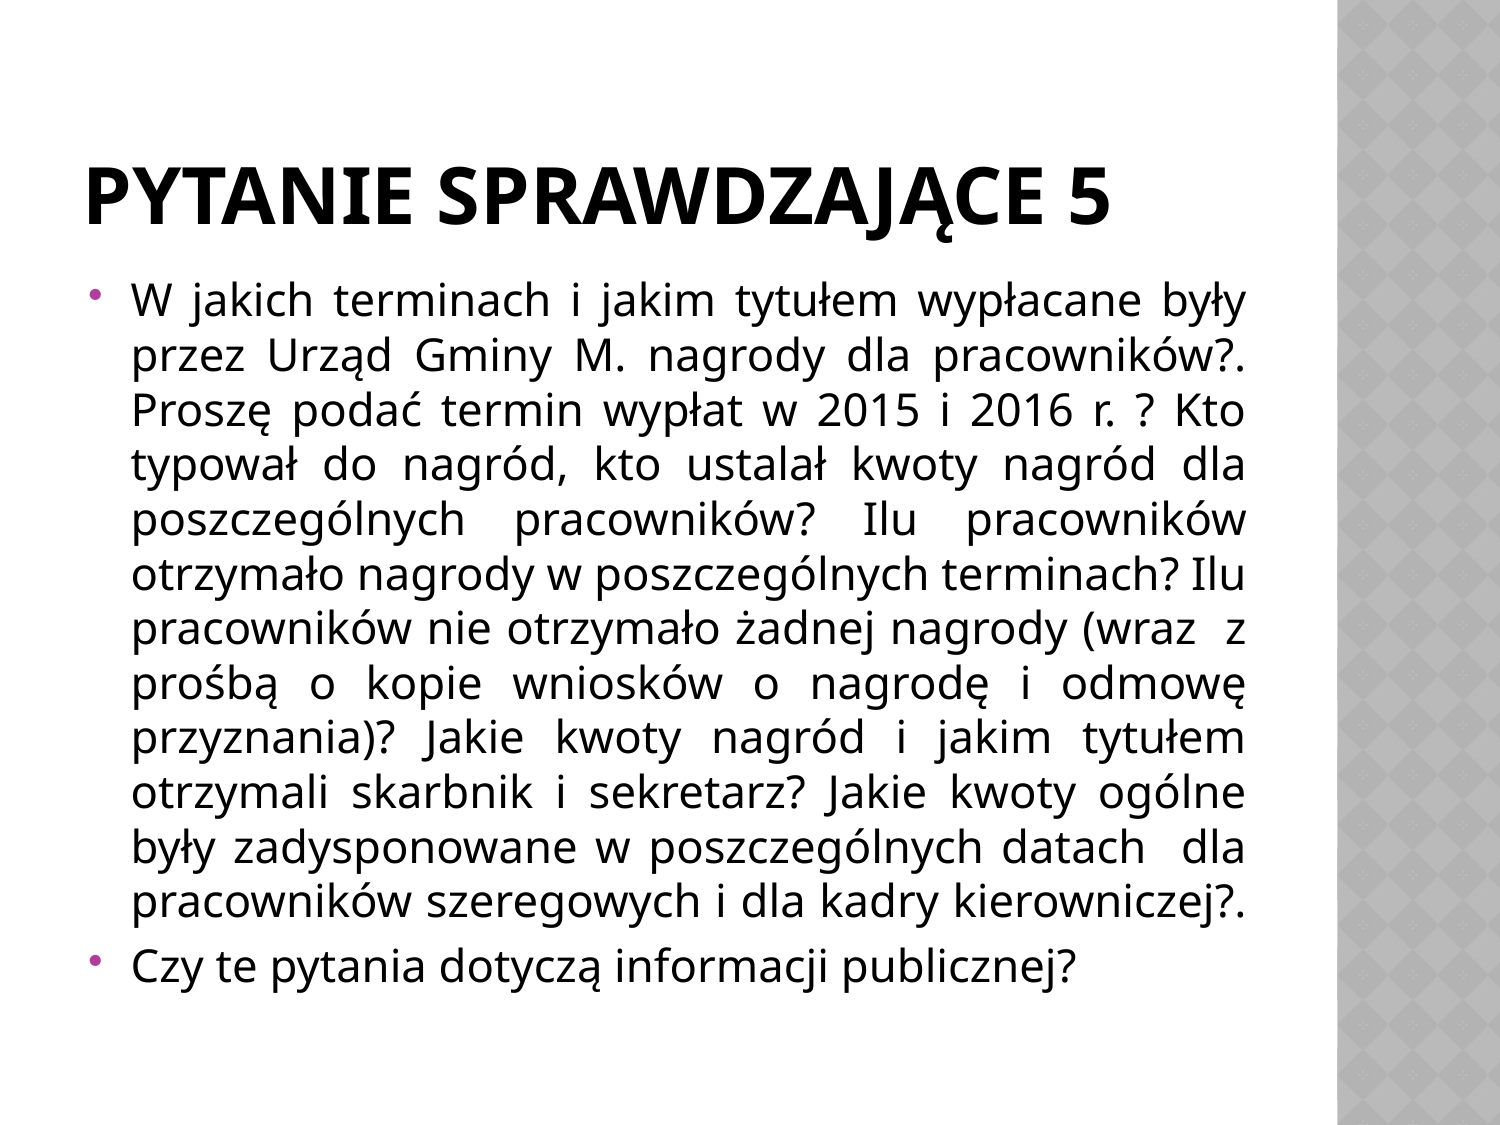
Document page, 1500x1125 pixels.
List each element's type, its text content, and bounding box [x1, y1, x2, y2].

title Pytanie sprawdzające 5 [75, 52, 1263, 240]
list W jakich terminach i jakim tytułem wypłacane były przez Urząd Gminy M. nagrody dla pracowników?. Proszę podać termin wypłat w 2015 i 2016 r. ? Kto typował do nagród, kto ustalał kwoty nagród dla poszczególnych pracowników? Ilu pracowników otrzymało nagrody w poszczególnych terminach? Ilu pracowników nie otrzymało żadnej nagrody (wraz z prośbą o kopie wniosków o nagrodę i odmowę przyznania)? Jakie kwoty nagród i jakim tytułem otrzymali skarbnik i sekretarz? Jakie kwoty ogólne były zadysponowane w poszczególnych datach dla pracowników szeregowych i dla kadry kierowniczej?. Czy te pytania dotyczą informacji publicznej? [75, 264, 1263, 1059]
